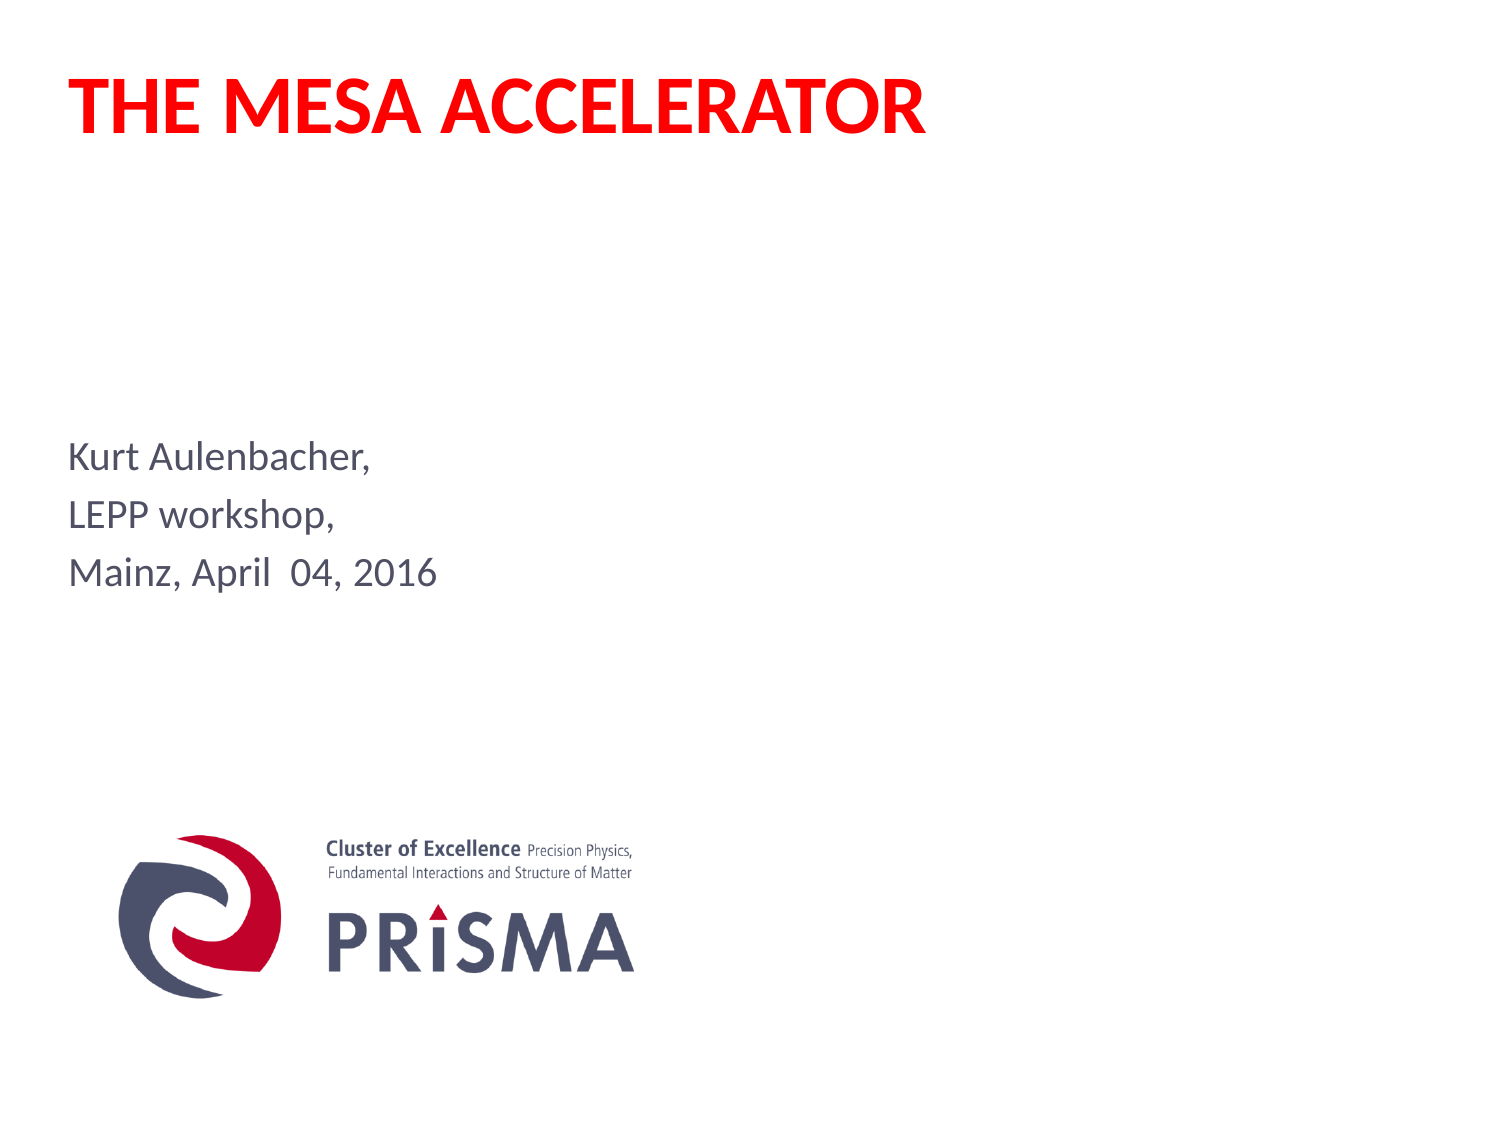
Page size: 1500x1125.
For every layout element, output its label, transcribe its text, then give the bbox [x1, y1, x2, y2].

title THE MESA Accelerator [53, 42, 1500, 492]
list Kurt Aulenbacher, LEPP workshop, Mainz, April 04, 2016 [53, 420, 1329, 667]
picture [112, 834, 634, 999]
